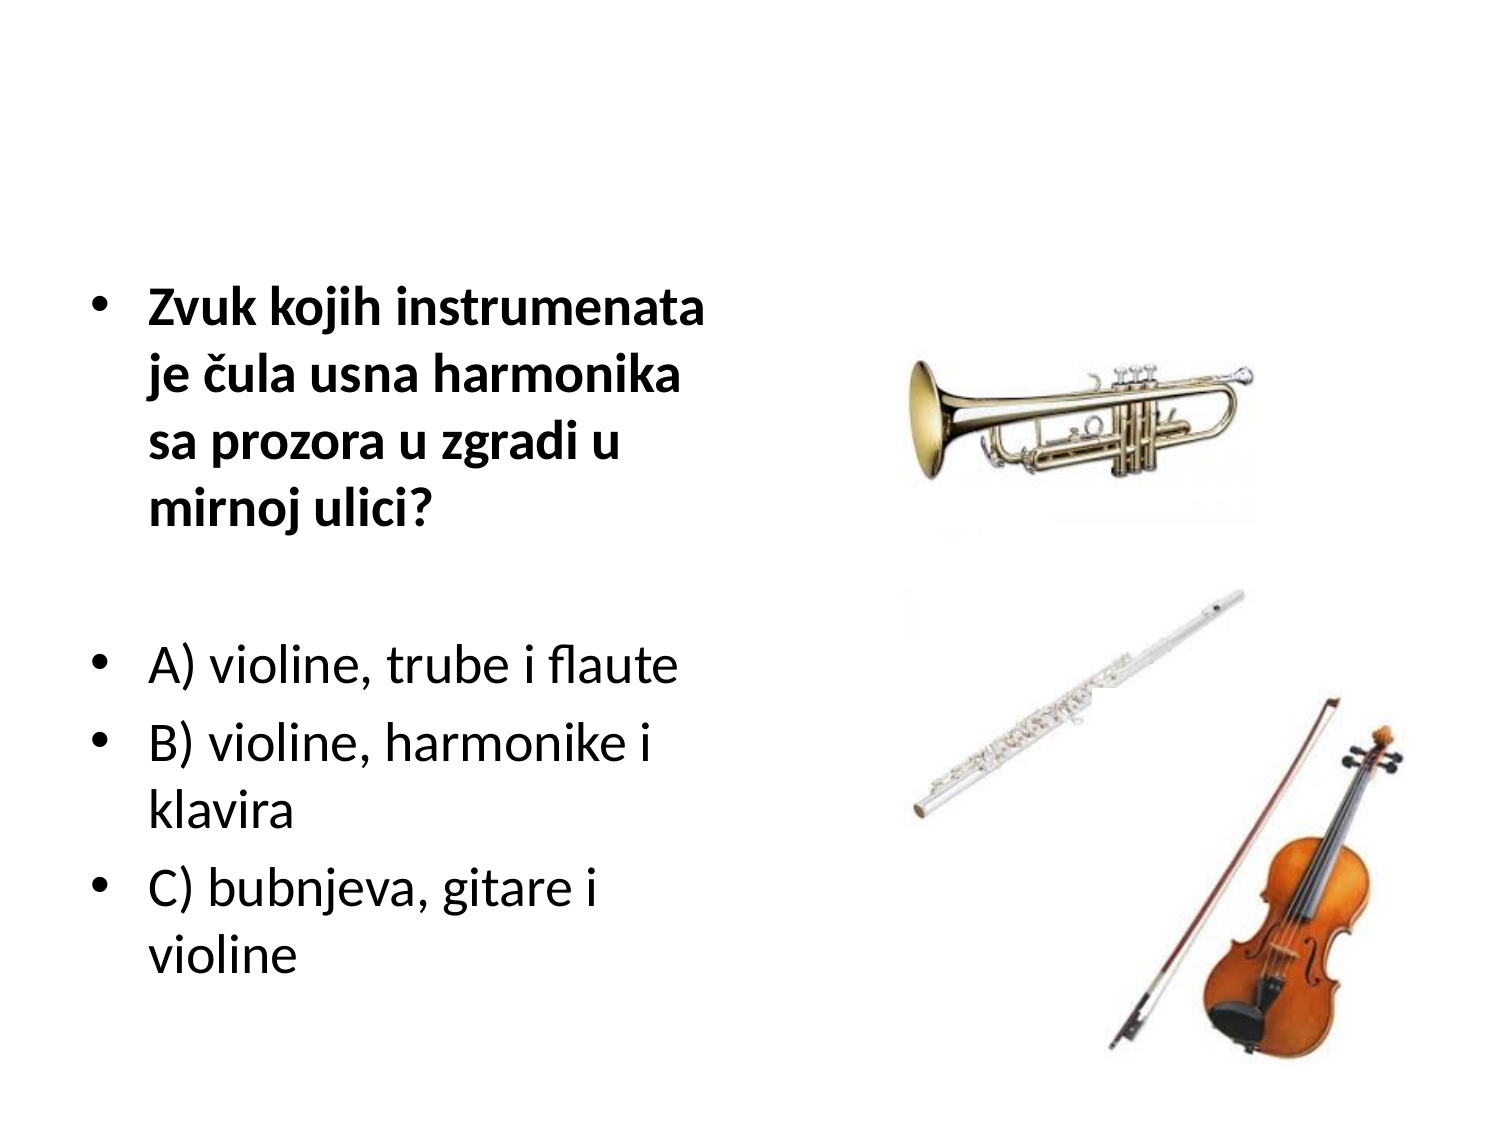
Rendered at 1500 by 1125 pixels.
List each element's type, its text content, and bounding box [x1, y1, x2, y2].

picture [903, 237, 1418, 1069]
list Zvuk kojih instrumenata je čula usna harmonika sa prozora u zgradi u mirnoj ulici? A) violine, trube i flaute B) violine, harmonike i klavira C) bubnjeva, gitare i violine [75, 262, 738, 1005]
